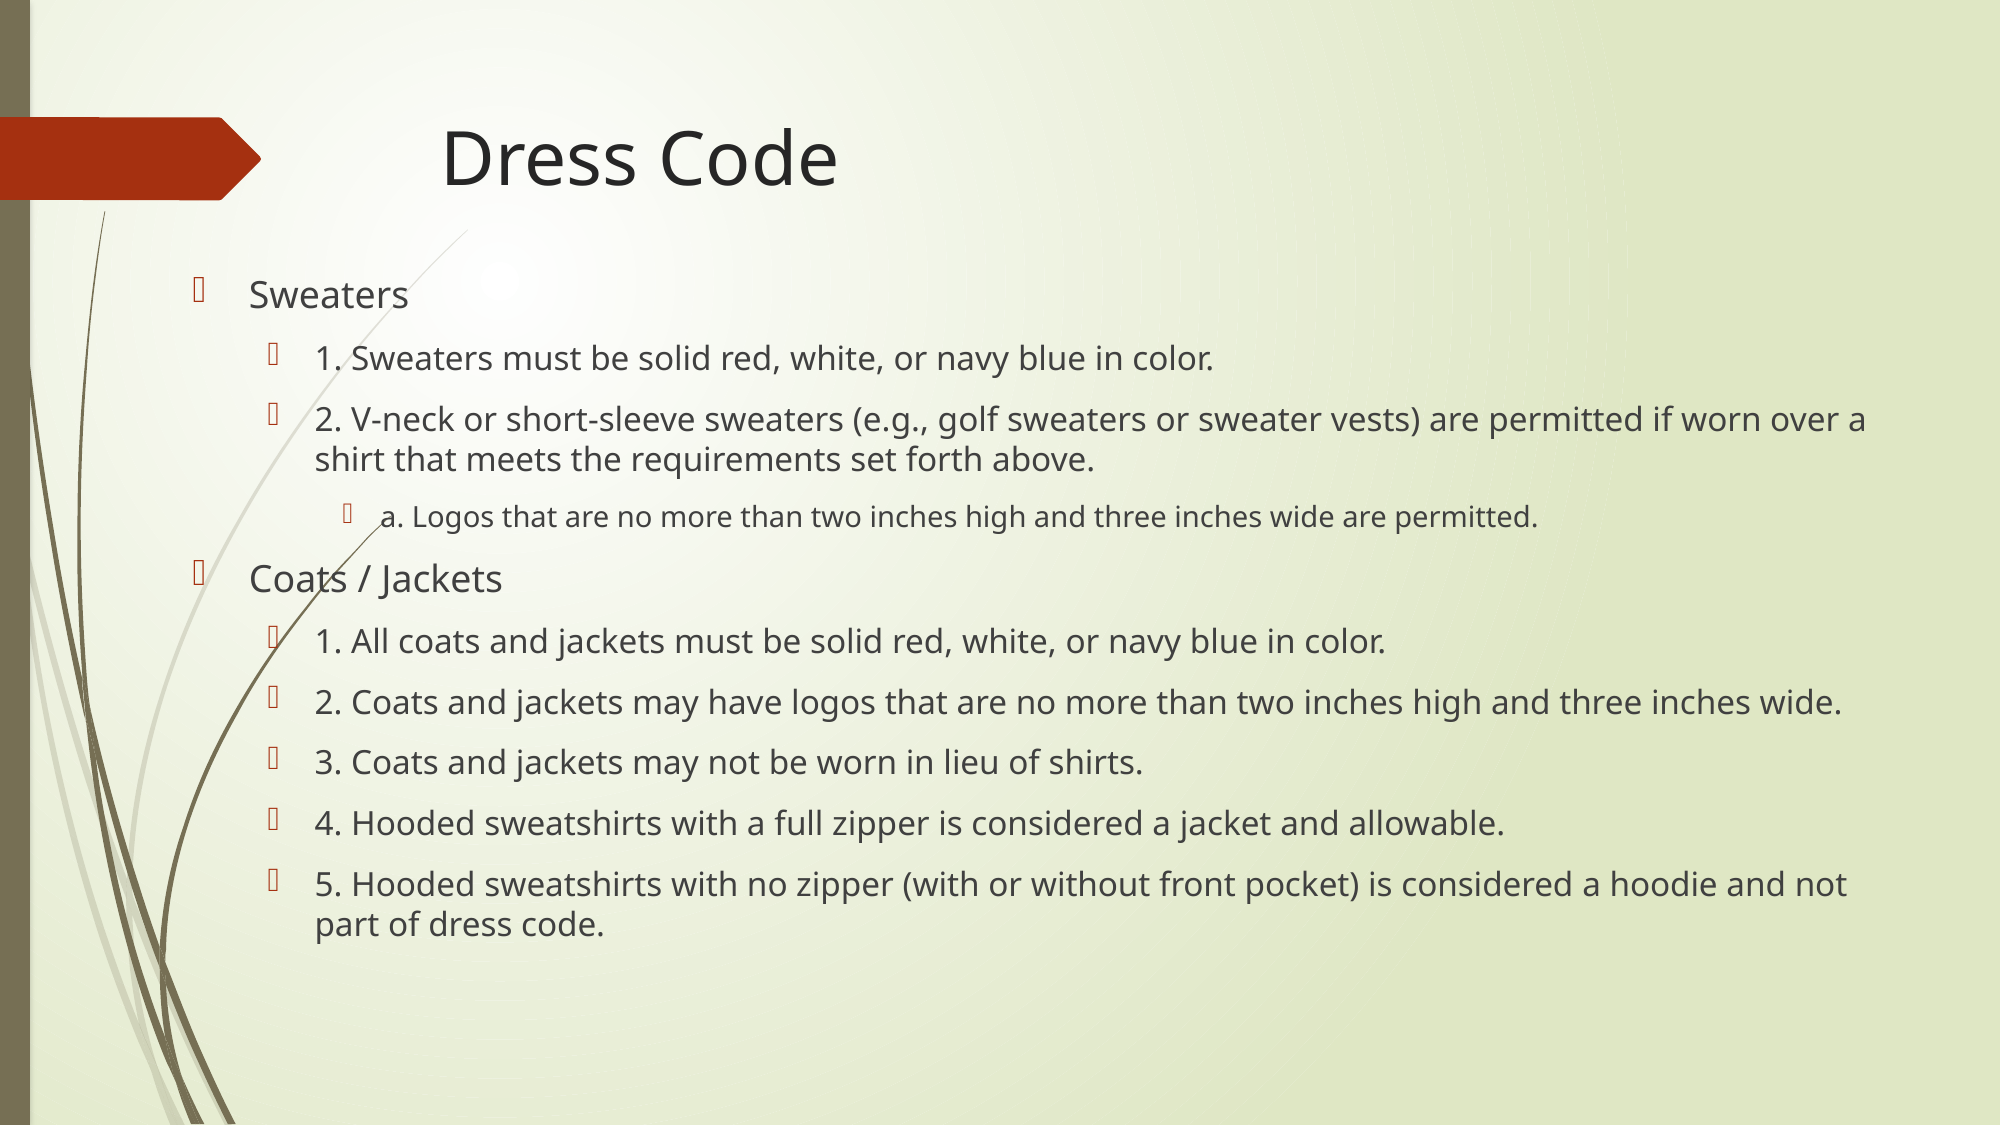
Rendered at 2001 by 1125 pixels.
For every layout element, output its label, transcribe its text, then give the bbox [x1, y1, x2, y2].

title Dress Code [425, 102, 1888, 263]
list Sweaters 1. Sweaters must be solid red, white, or navy blue in color. 2. V-neck or short-sleeve sweaters (e.g., golf sweaters or sweater vests) are permitted if worn over a shirt that meets the requirements set forth above. a. Logos that are no more than two inches high and three inches wide are permitted. Coats / Jackets 1. All coats and jackets must be solid red, white, or navy blue in color. 2. Coats and jackets may have logos that are no more than two inches high and three inches wide. 3. Coats and jackets may not be worn in lieu of shirts. 4. Hooded sweatshirts with a full zipper is considered a jacket and allowable. 5. Hooded sweatshirts with no zipper (with or without front pocket) is considered a hoodie and not part of dress code. [177, 263, 1931, 1059]
